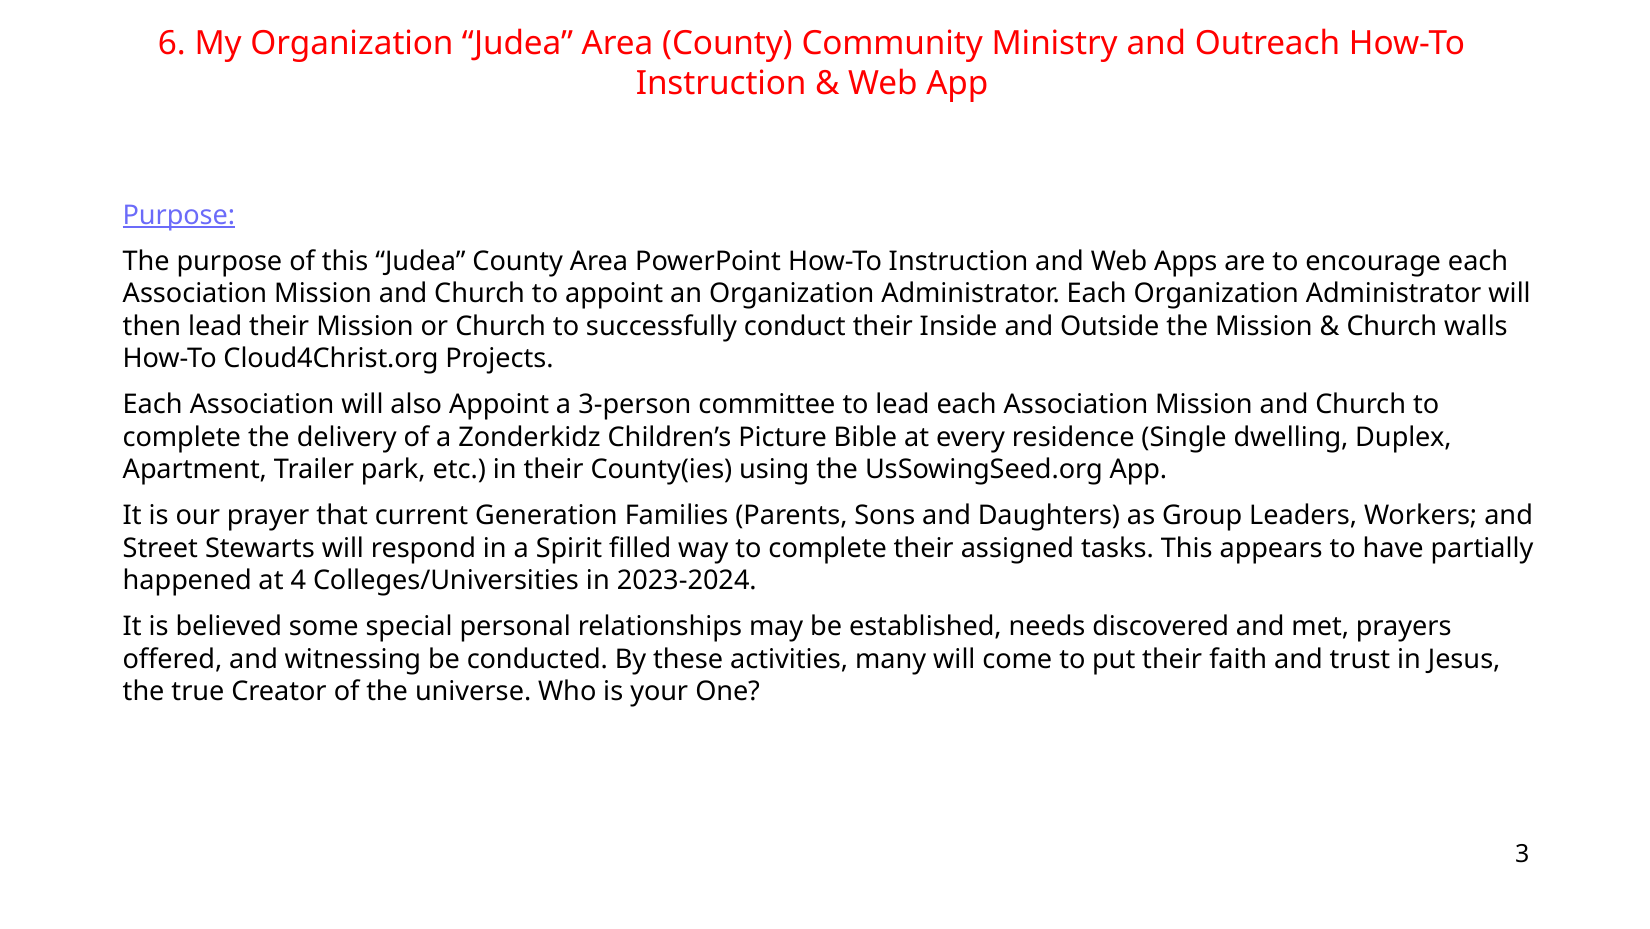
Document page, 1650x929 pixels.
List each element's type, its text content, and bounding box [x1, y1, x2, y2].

text_box 3 [1484, 829, 1560, 875]
text_box 6. My Organization “Judea” Area (County) Community Ministry and Outreach How-To Instruction & Web App [125, 14, 1500, 109]
text_box Purpose: The purpose of this “Judea” County Area PowerPoint How-To Instruction and Web Apps are to encourage each Association Mission and Church to appoint an Organization Administrator. Each Organization Administrator will then lead their Mission or Church to successfully conduct their Inside and Outside the Mission & Church walls How-To Cloud4Christ.org Projects. Each Association will also Appoint a 3-person committee to lead each Association Mission and Church to complete the delivery of a Zonderkidz Children’s Picture Bible at every residence (Single dwelling, Duplex, Apartment, Trailer park, etc.) in their County(ies) using the UsSowingSeed.org App. It is our prayer that current Generation Families (Parents, Sons and Daughters) as Group Leaders, Workers; and Street Stewarts will respond in a Spirit filled way to complete their assigned tasks. This appears to have partially happened at 4 Colleges/Universities in 2023-2024. It is believed some special personal relationships may be established, needs discovered and met, prayers offered, and witnessing be conducted. By these activities, many will come to put their faith and trust in Jesus, the true Creator of the universe. Who is your One? [110, 190, 1553, 713]
